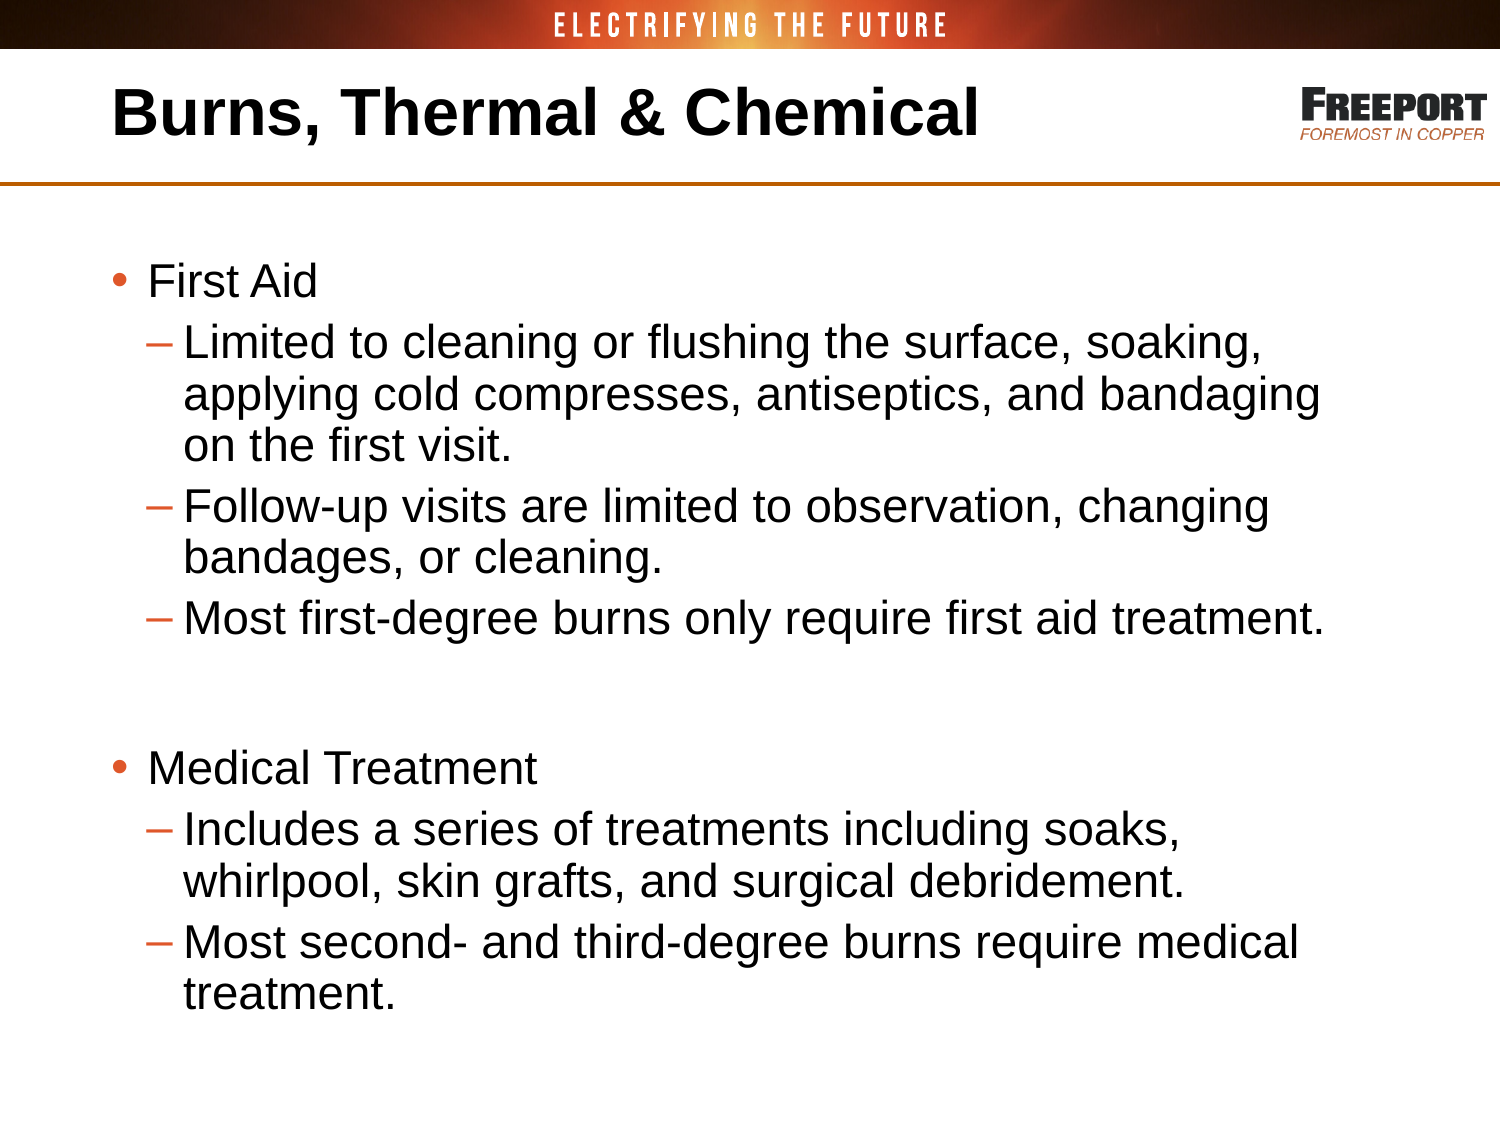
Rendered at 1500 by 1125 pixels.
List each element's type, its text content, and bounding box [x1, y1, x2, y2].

list First Aid Limited to cleaning or flushing the surface, soaking, applying cold compresses, antiseptics, and bandaging on the first visit. Follow-up visits are limited to observation, changing bandages, or cleaning. Most first-degree burns only require first aid treatment. Medical Treatment Includes a series of treatments including soaks, whirlpool, skin grafts, and surgical debridement. Most second- and third-degree burns require medical treatment. [96, 249, 1397, 1039]
title Burns, Thermal & Chemical [96, 59, 1293, 171]
picture [0, 0, 1500, 49]
picture [1300, 87, 1487, 140]
